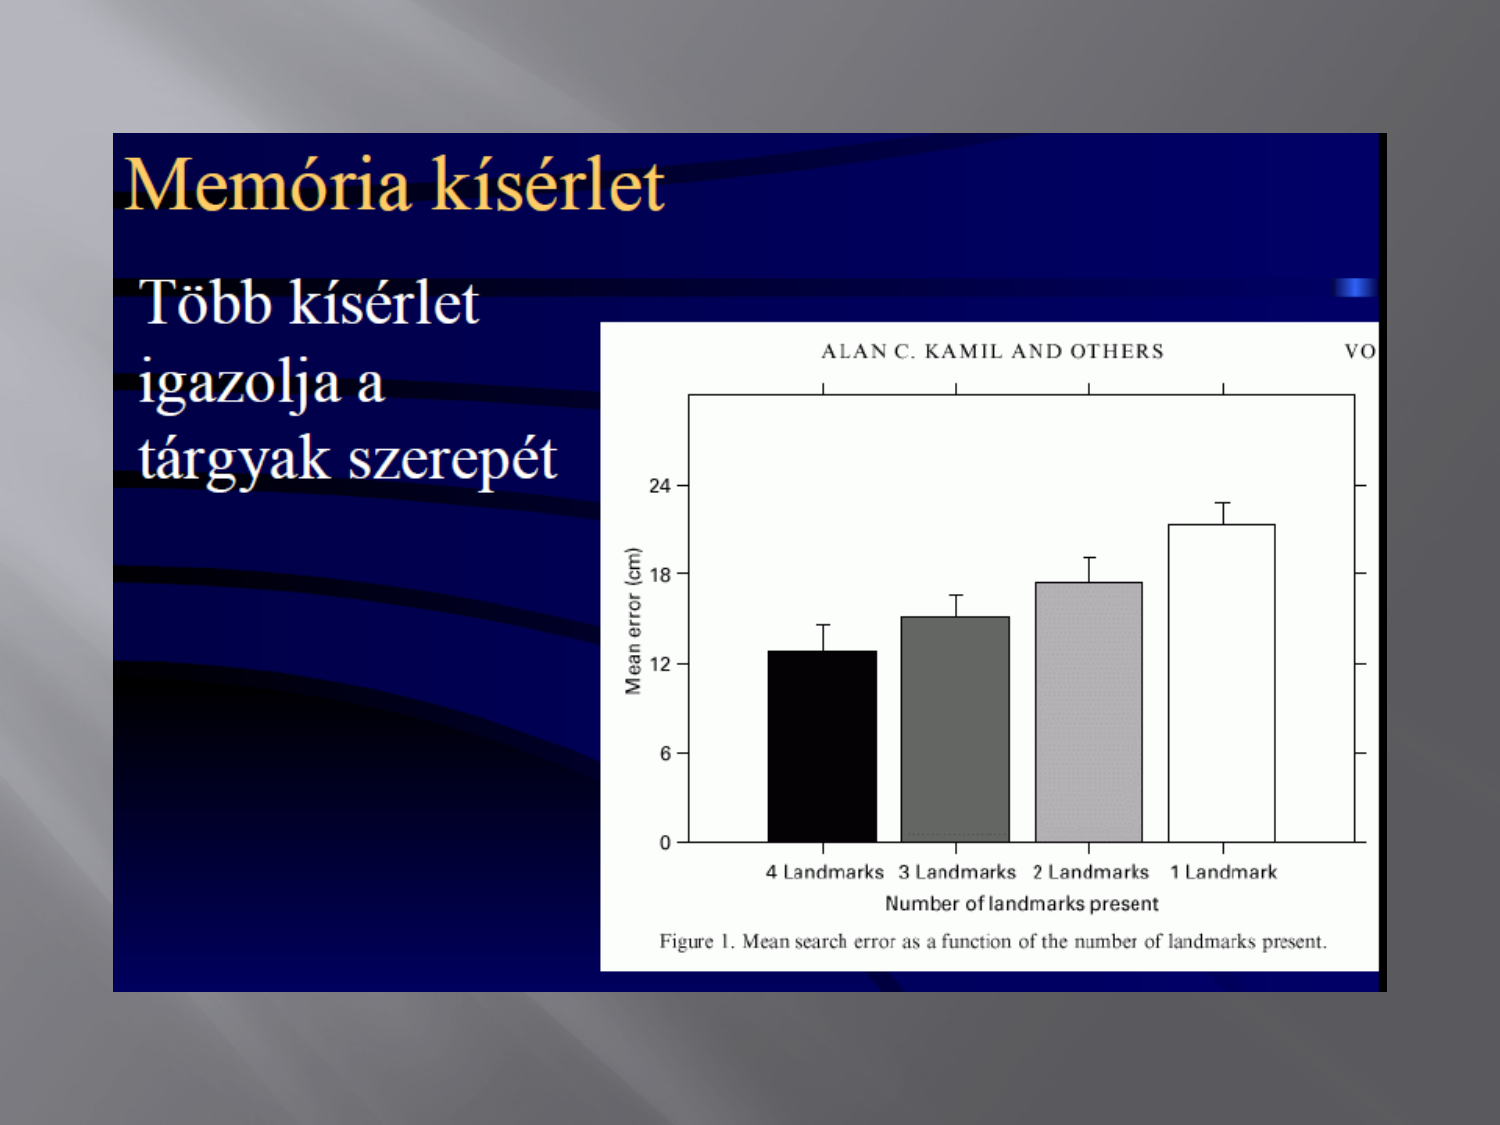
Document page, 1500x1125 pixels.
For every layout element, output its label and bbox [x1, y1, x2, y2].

picture [112, 133, 1387, 992]
